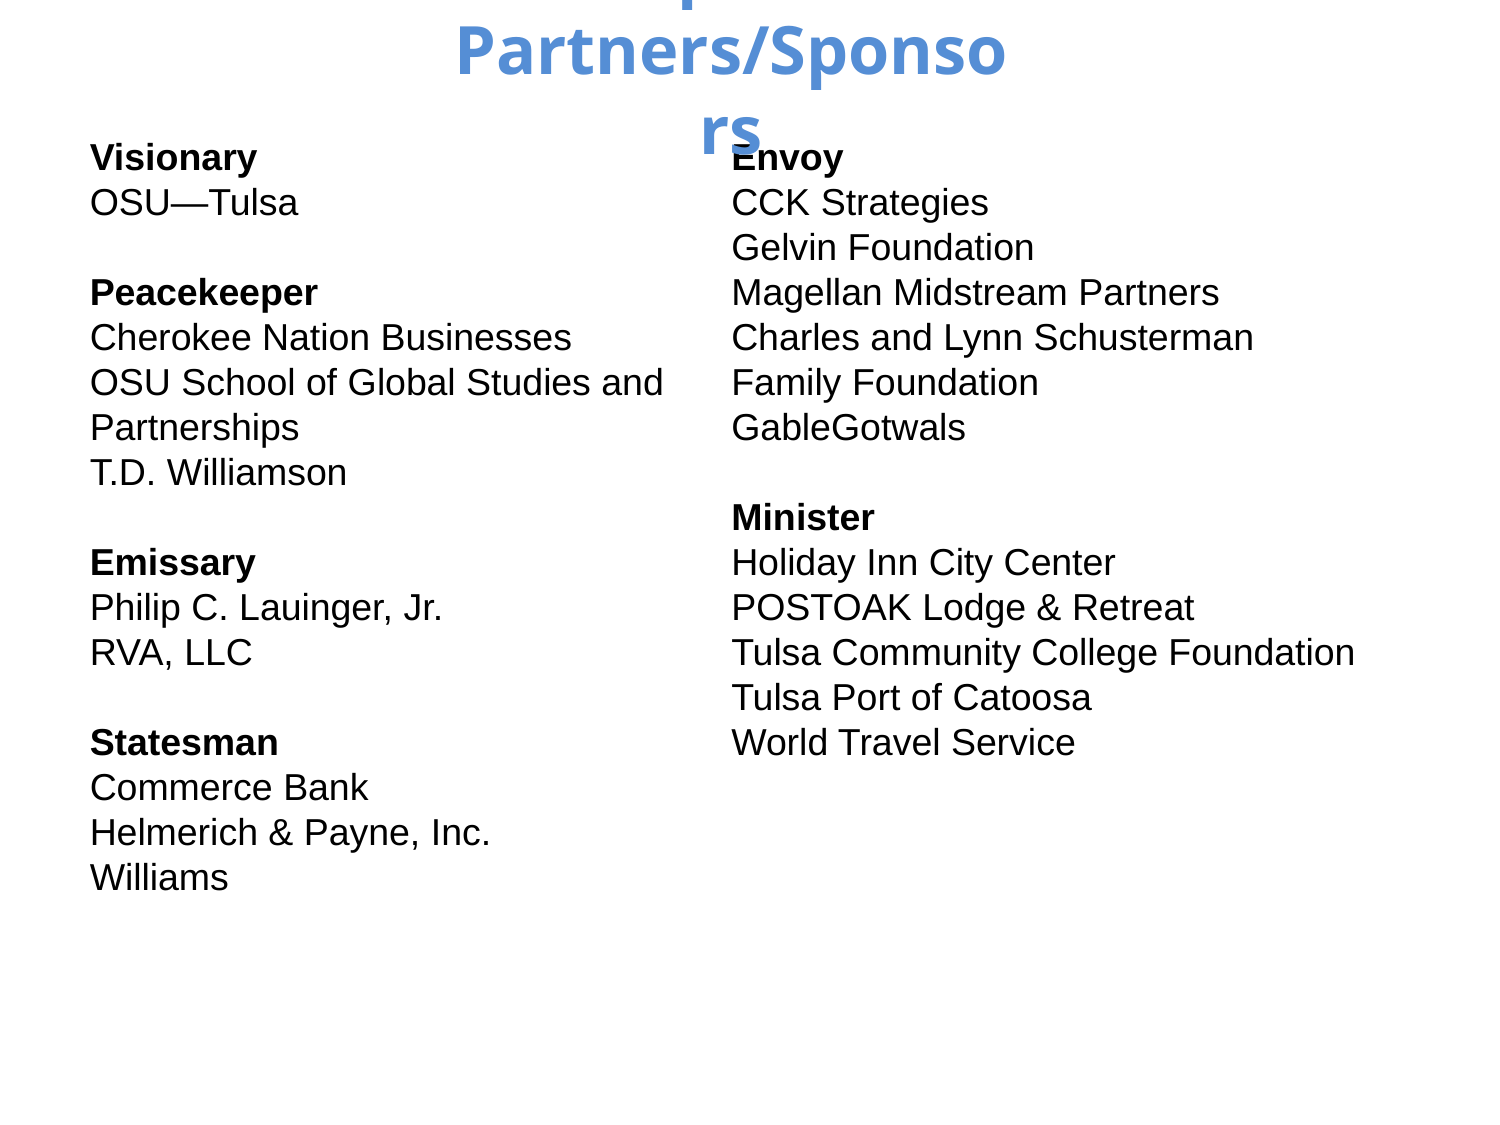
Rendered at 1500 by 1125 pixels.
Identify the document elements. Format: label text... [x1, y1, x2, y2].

text_box Visionary OSU—Tulsa Peacekeeper Cherokee Nation Businesses OSU School of Global Studies and Partnerships T.D. Williamson Emissary Philip C. Lauinger, Jr. RVA, LLC Statesman Commerce Bank Helmerich & Payne, Inc. Williams Envoy CCK Strategies Gelvin Foundation Magellan Midstream Partners Charles and Lynn Schusterman Family Foundation GableGotwals Minister Holiday Inn City Center POSTOAK Lodge & Retreat Tulsa Community College Foundation Tulsa Port of Catoosa World Travel Service [75, 125, 1388, 1125]
title Corporate Partners/Sponsors [424, 0, 1038, 176]
